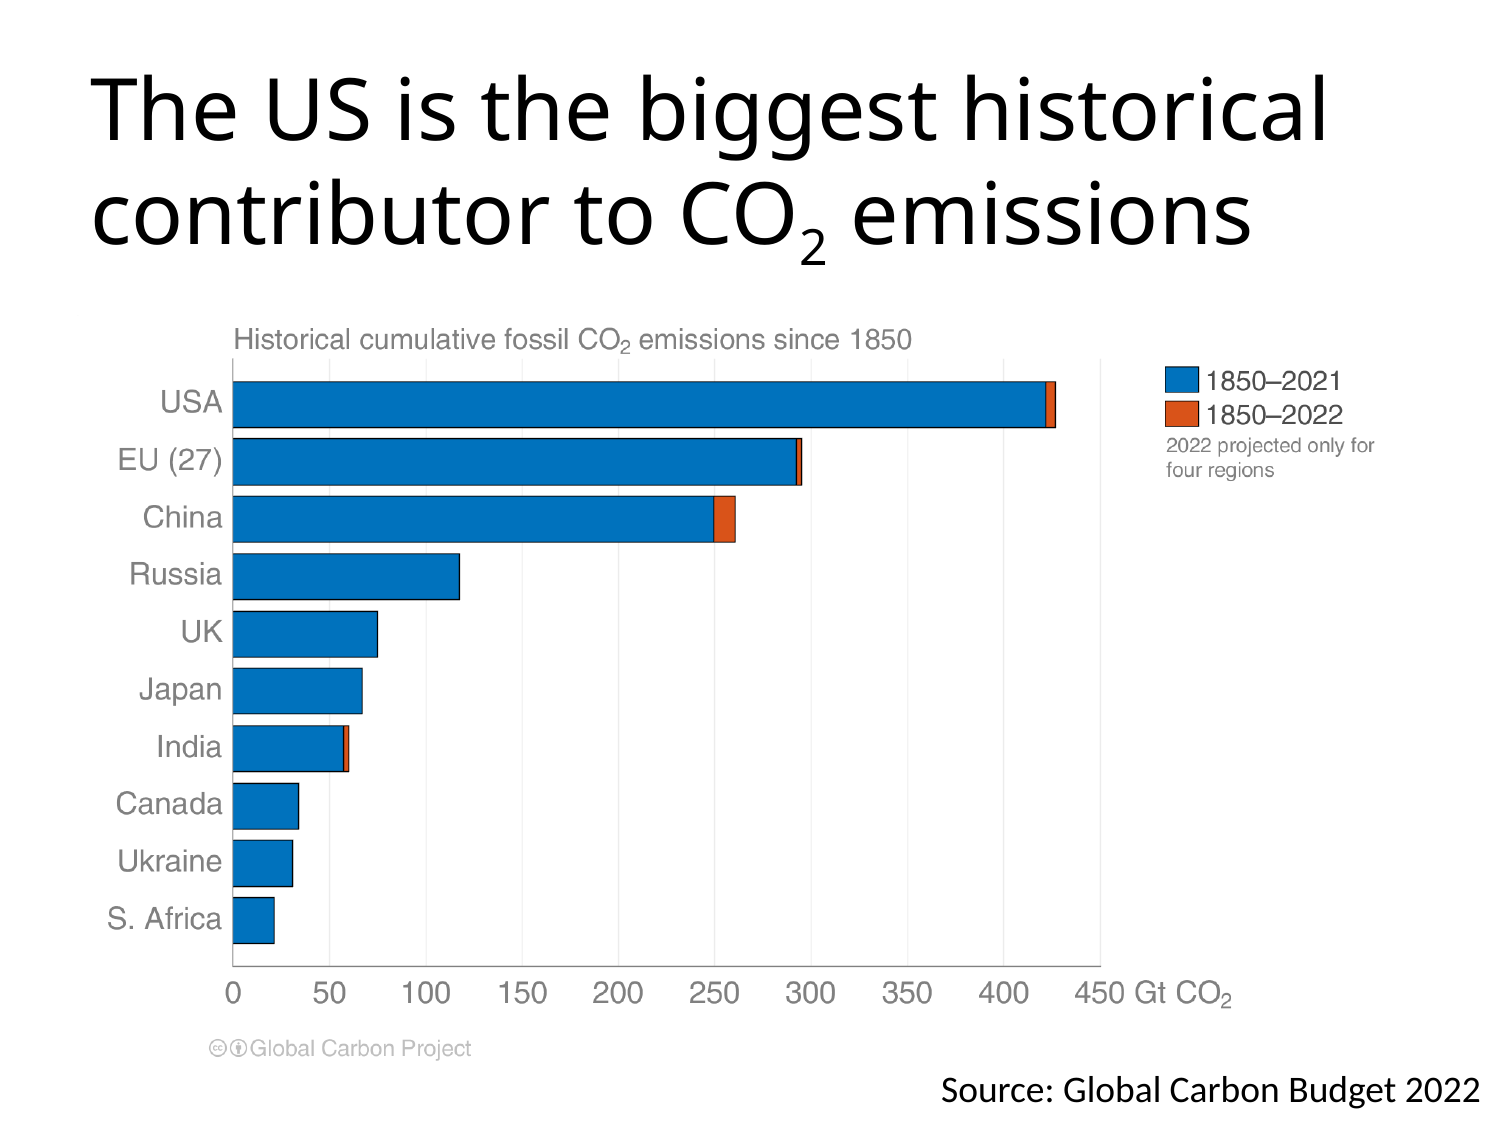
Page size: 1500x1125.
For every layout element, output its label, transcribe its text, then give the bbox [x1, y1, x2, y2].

title The US is the biggest historical contributor to CO2 emissions [75, 57, 1369, 275]
picture [74, 297, 1425, 1066]
text_box Source: Global Carbon Budget 2022 [926, 1057, 1497, 1118]
